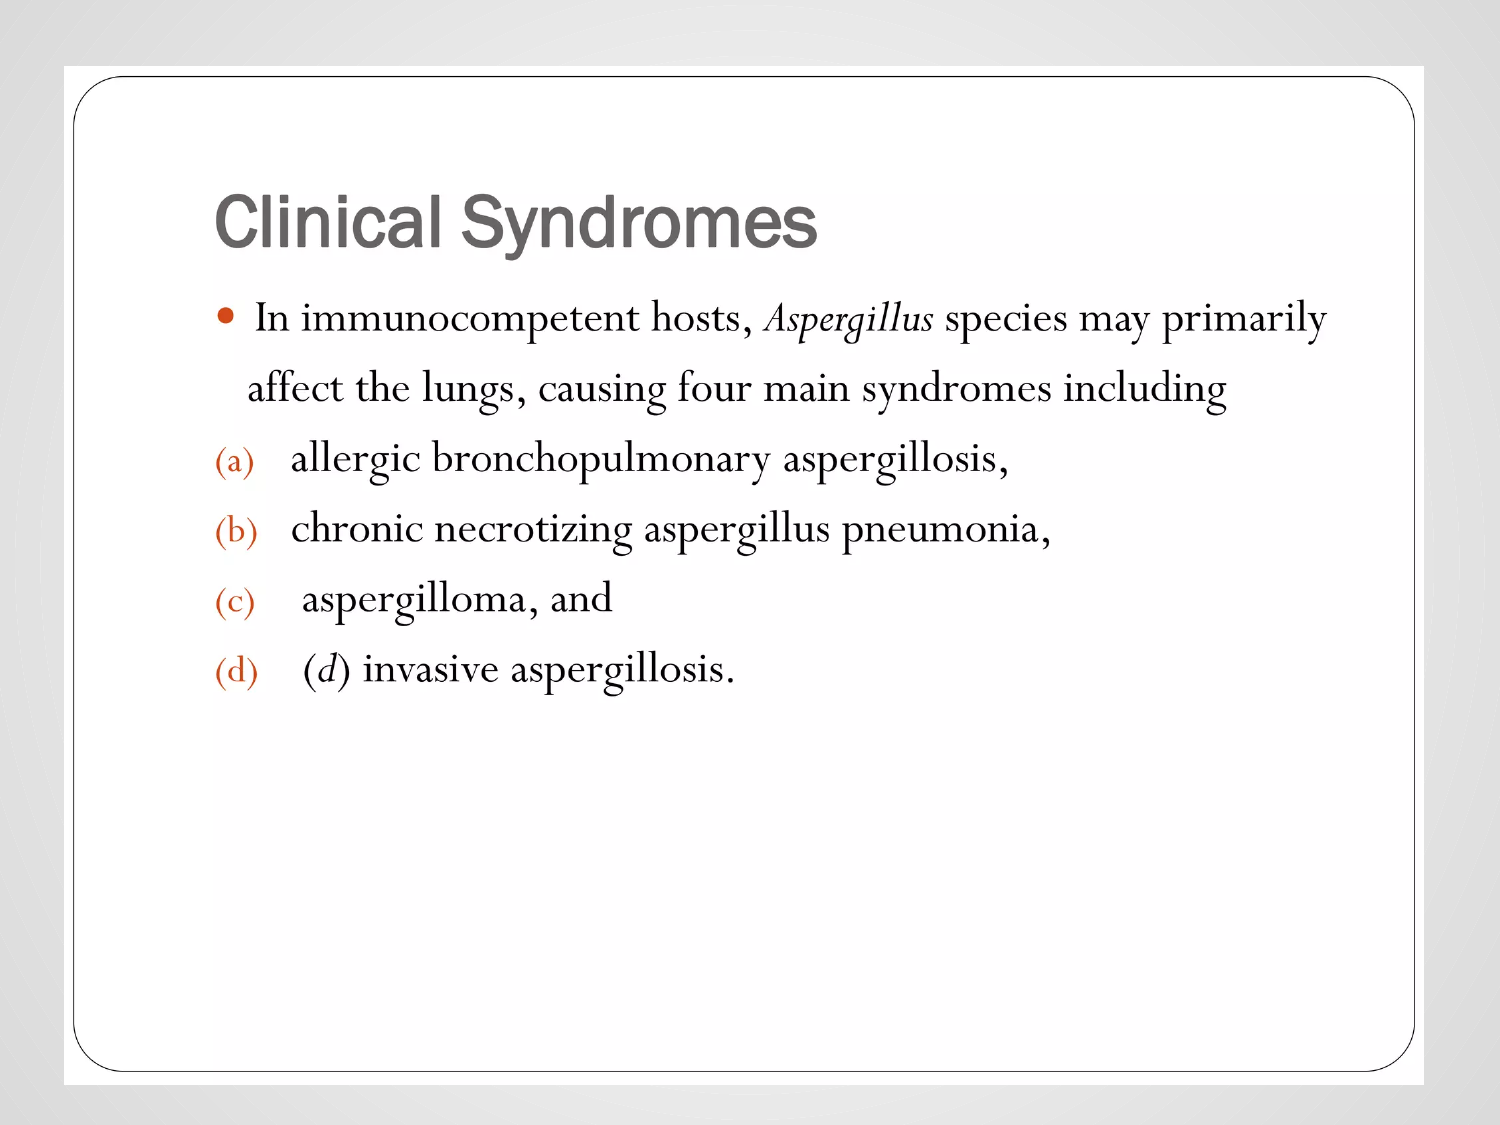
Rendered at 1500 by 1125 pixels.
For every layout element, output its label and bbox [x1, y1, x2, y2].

picture [64, 66, 1424, 1086]
